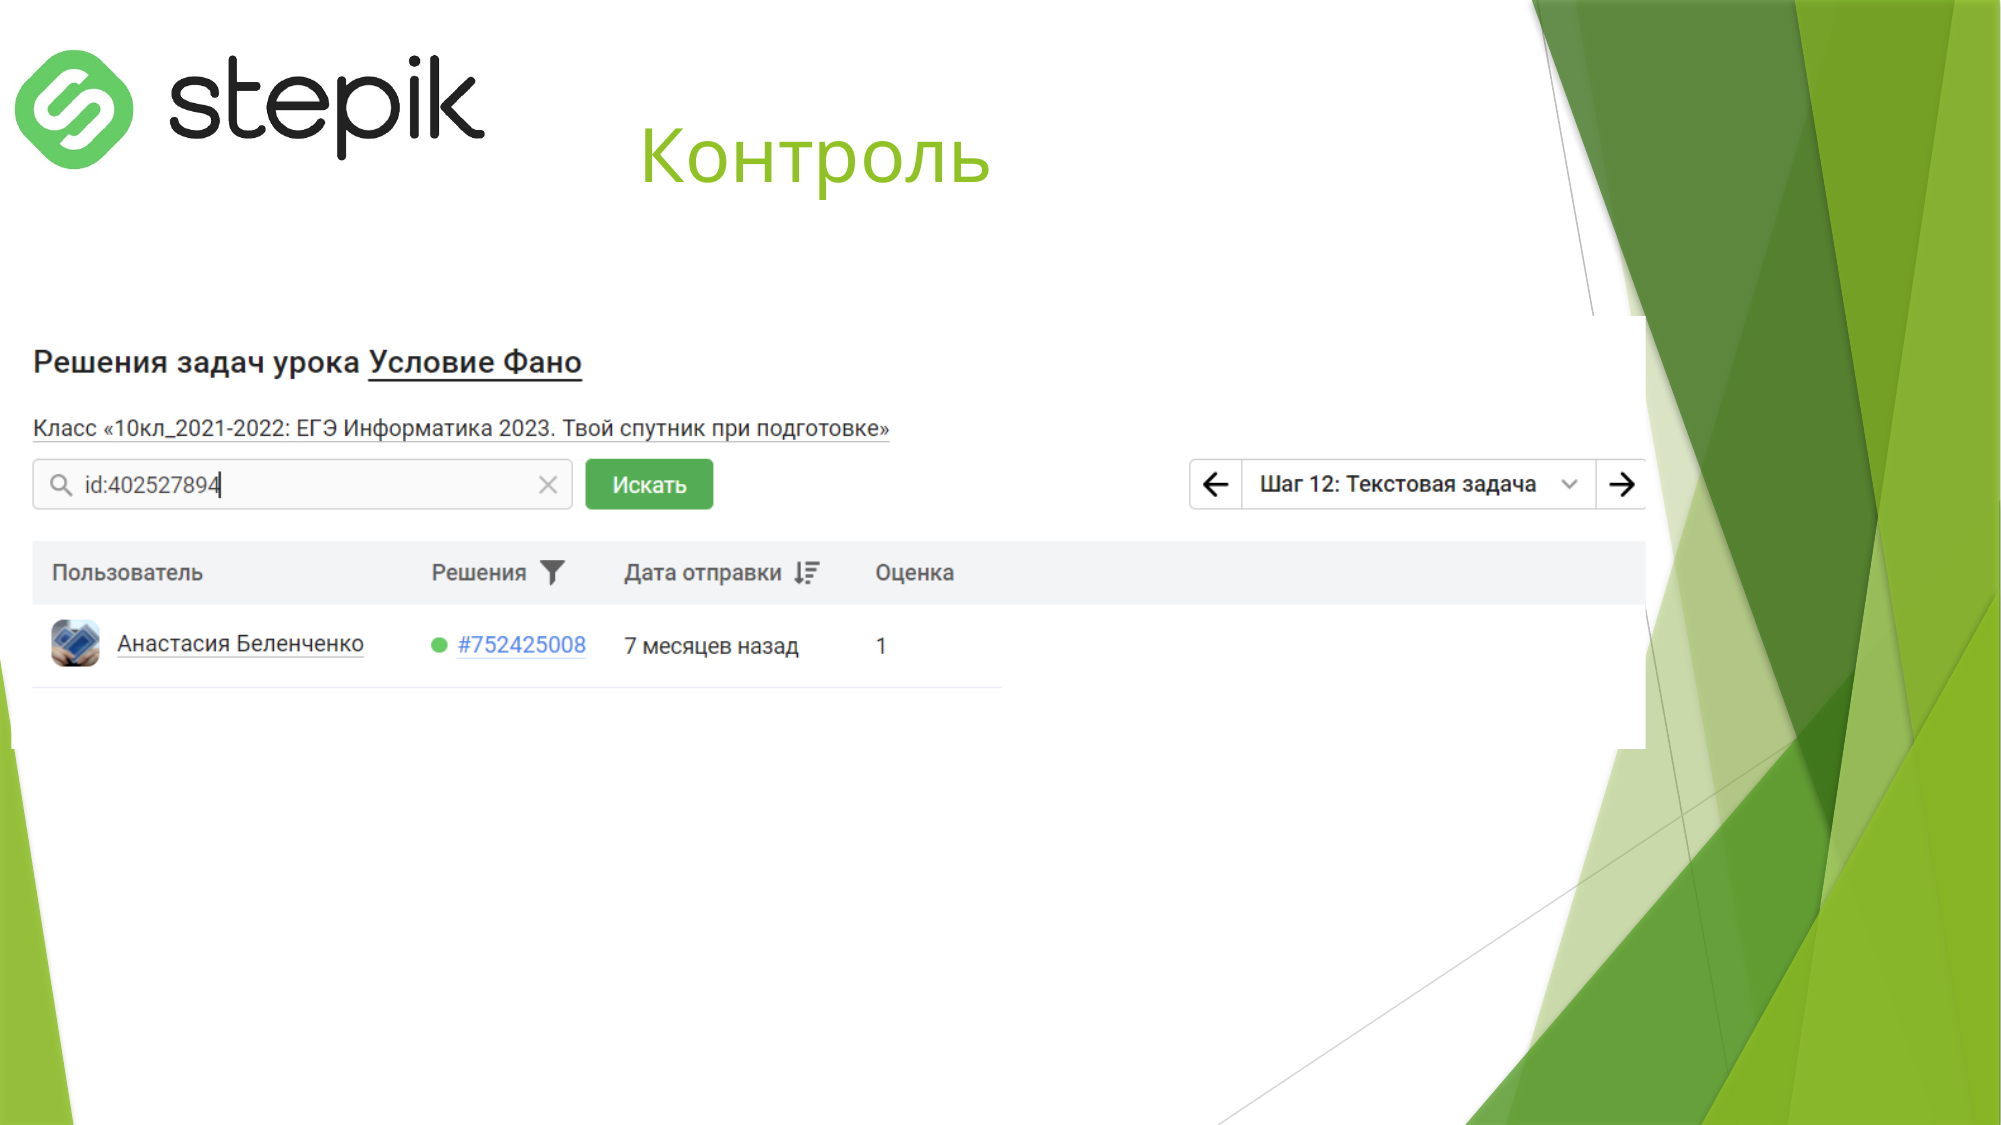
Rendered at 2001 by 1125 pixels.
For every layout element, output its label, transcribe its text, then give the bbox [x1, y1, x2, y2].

picture [10, 316, 1647, 750]
picture [0, 21, 507, 192]
title Контроль [111, 99, 1522, 316]
